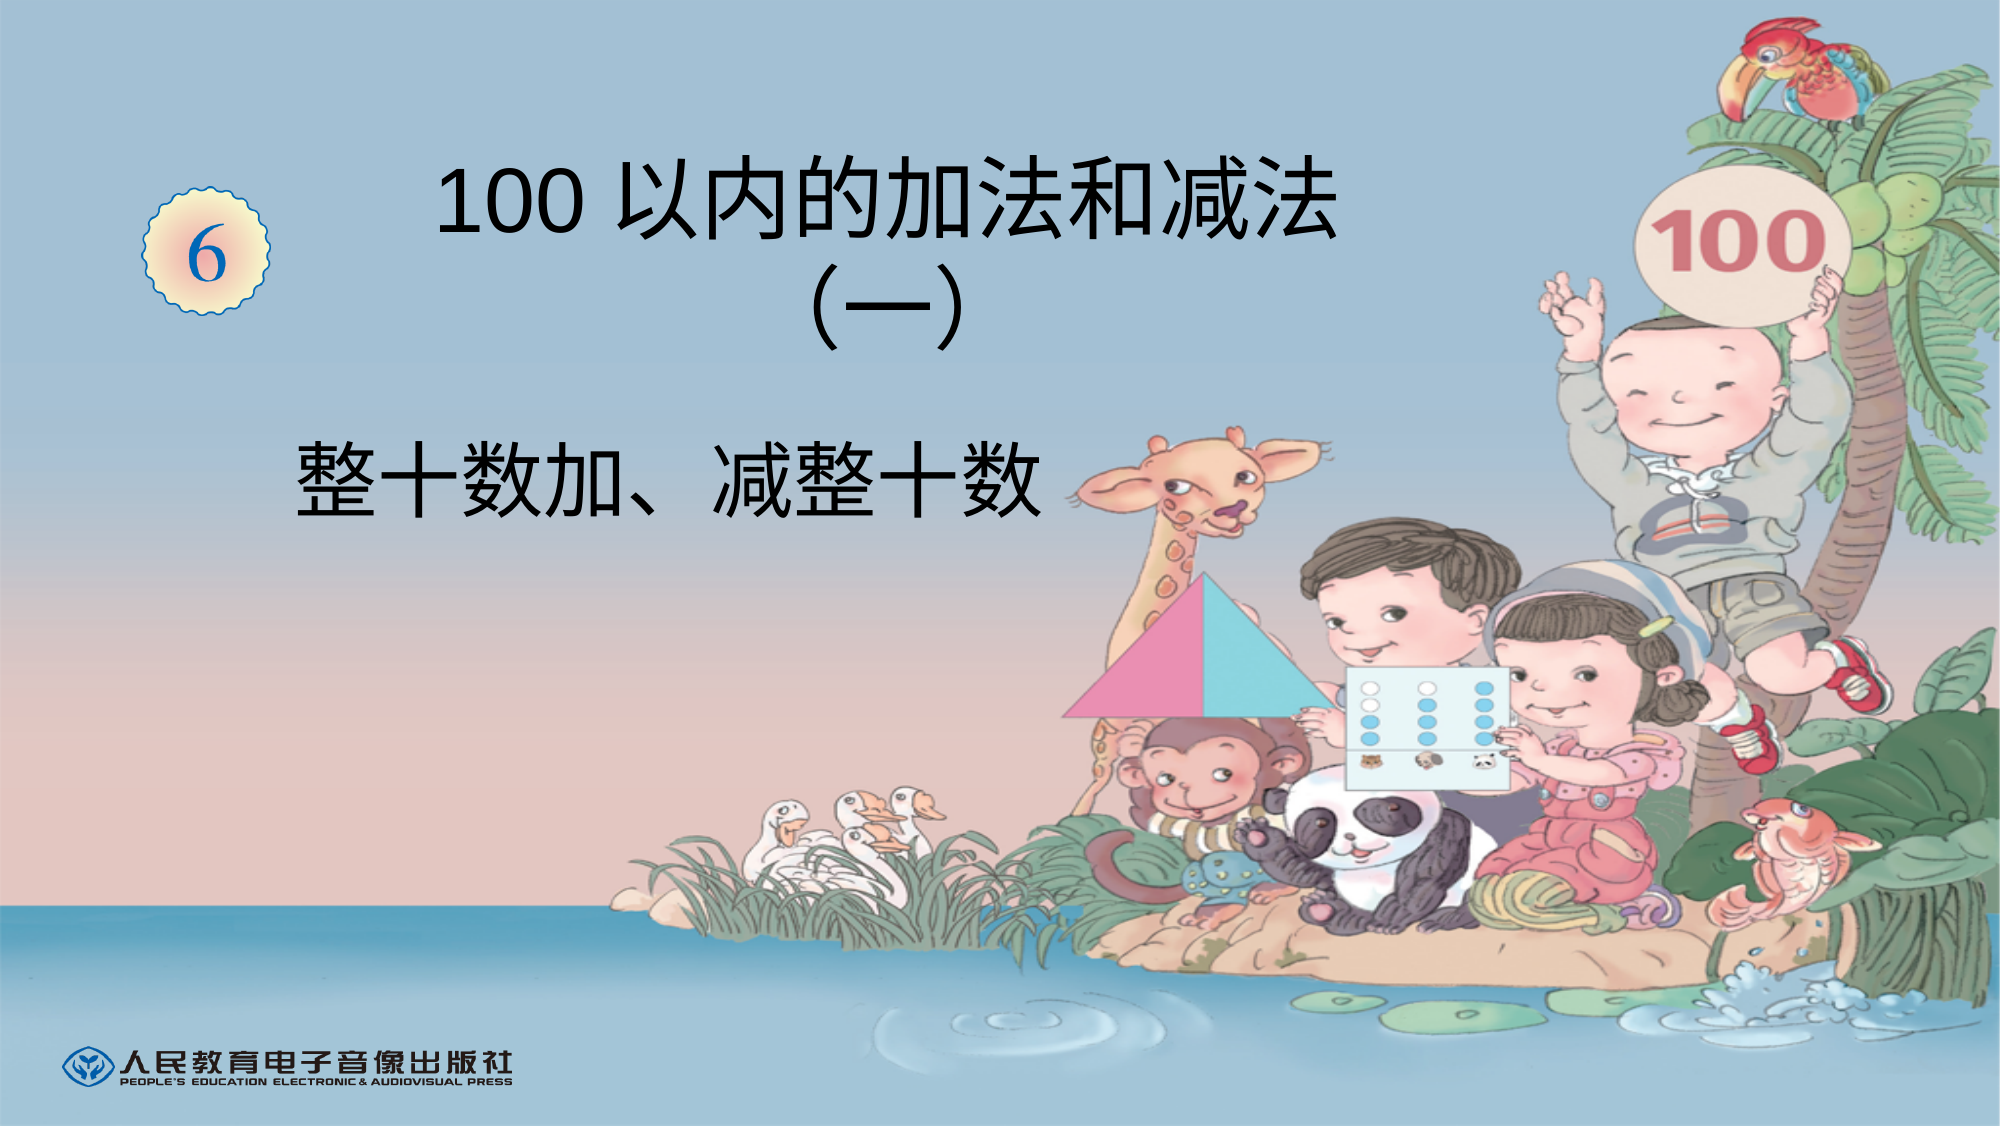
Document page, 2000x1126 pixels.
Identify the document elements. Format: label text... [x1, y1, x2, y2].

picture [0, 0, 2000, 1126]
title 100以内的加法和减法（一） [284, 126, 1493, 375]
subtitle 整十数加、减整十数 [194, 420, 1144, 539]
